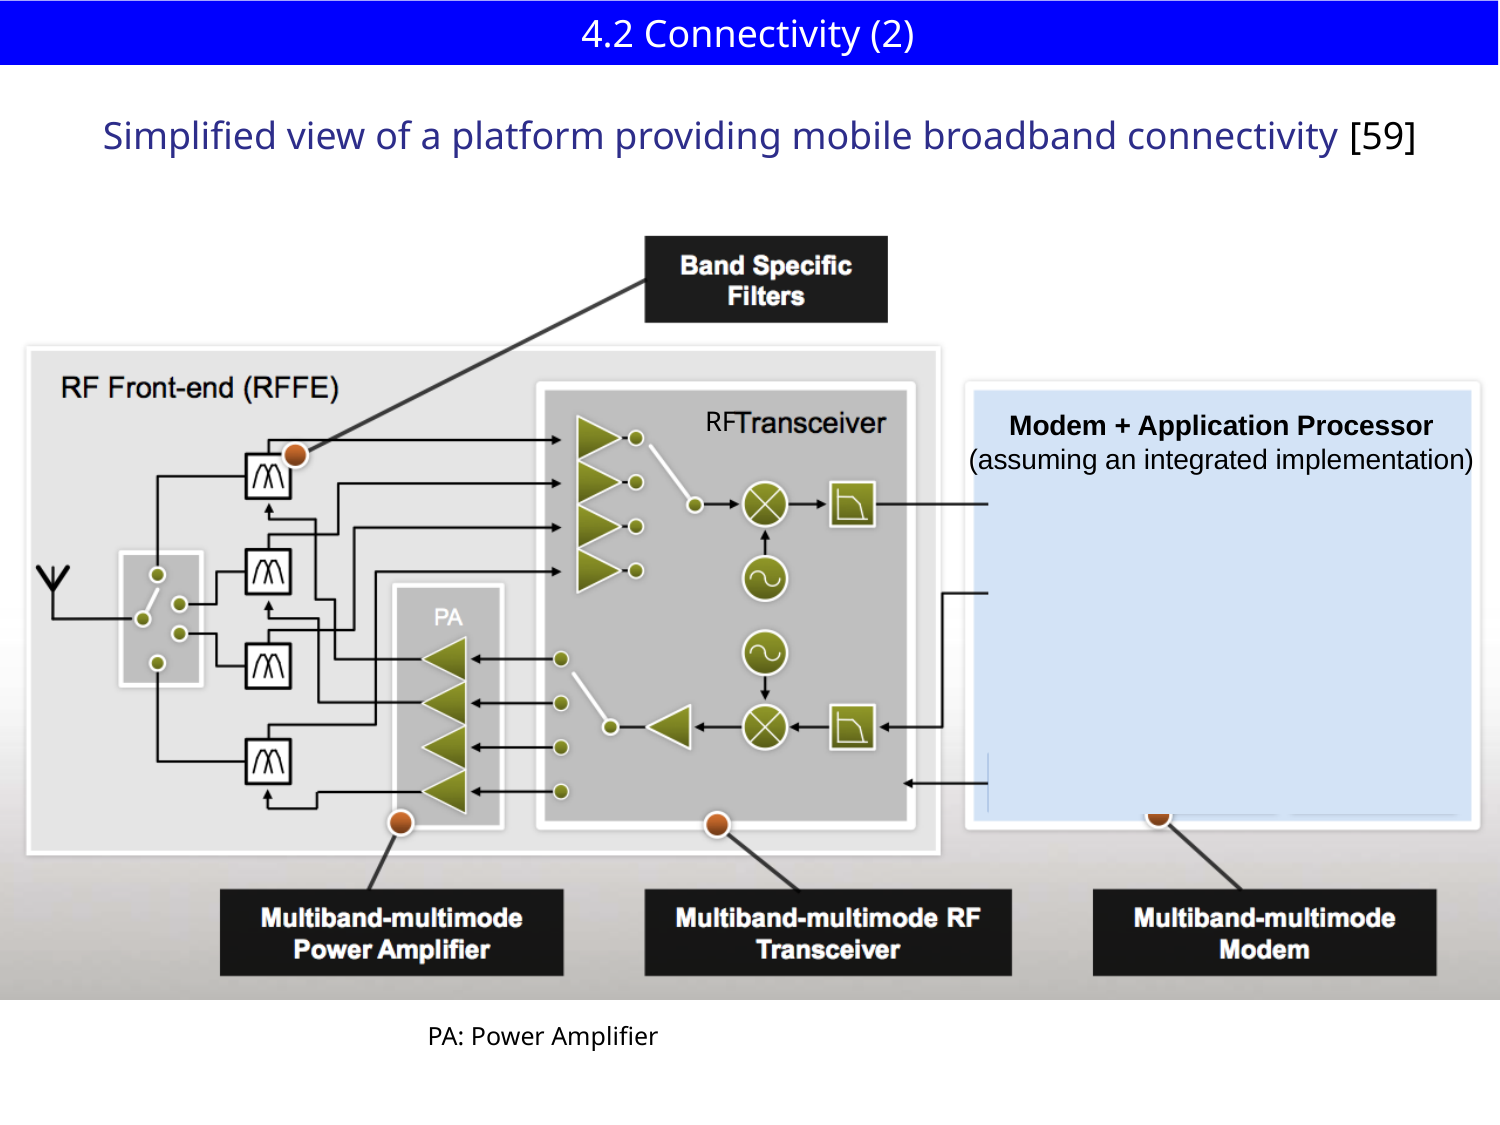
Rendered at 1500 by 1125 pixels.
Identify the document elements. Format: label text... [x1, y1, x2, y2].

title 4.2 Connectivity (2) [0, 0, 1499, 65]
text_box PA: Power Amplifier [413, 1012, 674, 1058]
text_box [0, 210, 1500, 1000]
text_box Simplified view of a platform providing mobile broadband connectivity [59] [88, 104, 1432, 165]
